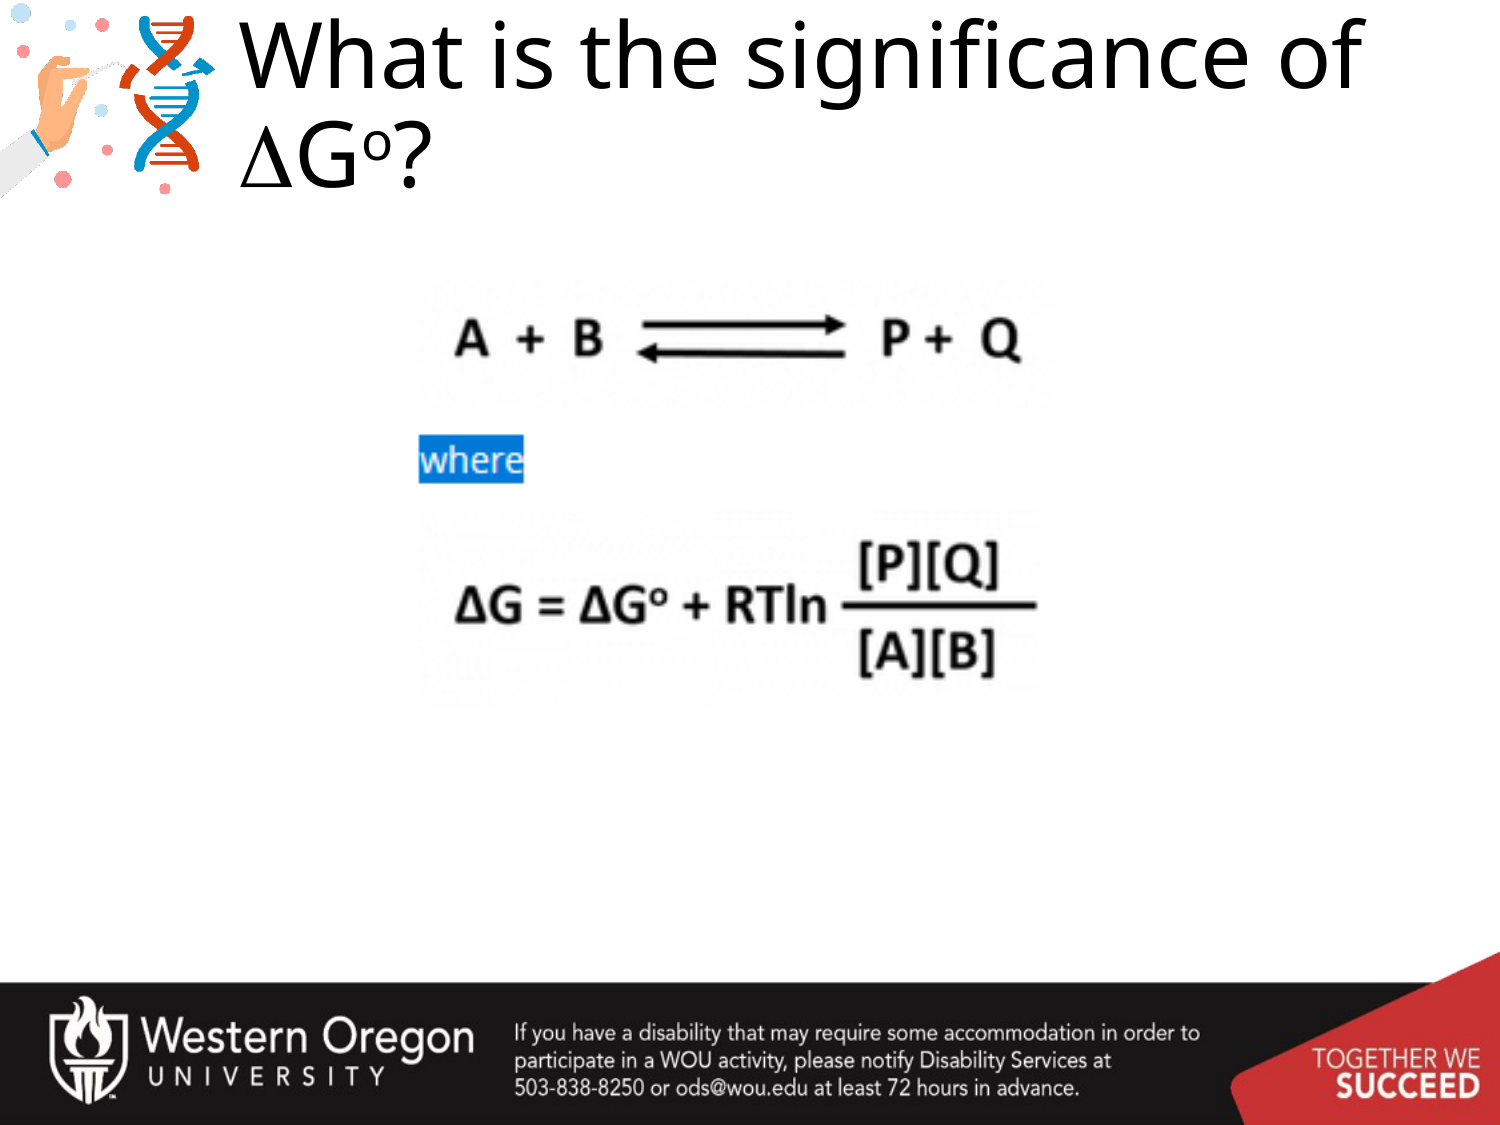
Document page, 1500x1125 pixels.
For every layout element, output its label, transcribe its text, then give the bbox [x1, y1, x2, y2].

picture [0, 946, 1500, 1125]
picture [320, 272, 1120, 709]
picture [0, 3, 215, 198]
title What is the significance of DGo? [223, 0, 1500, 218]
